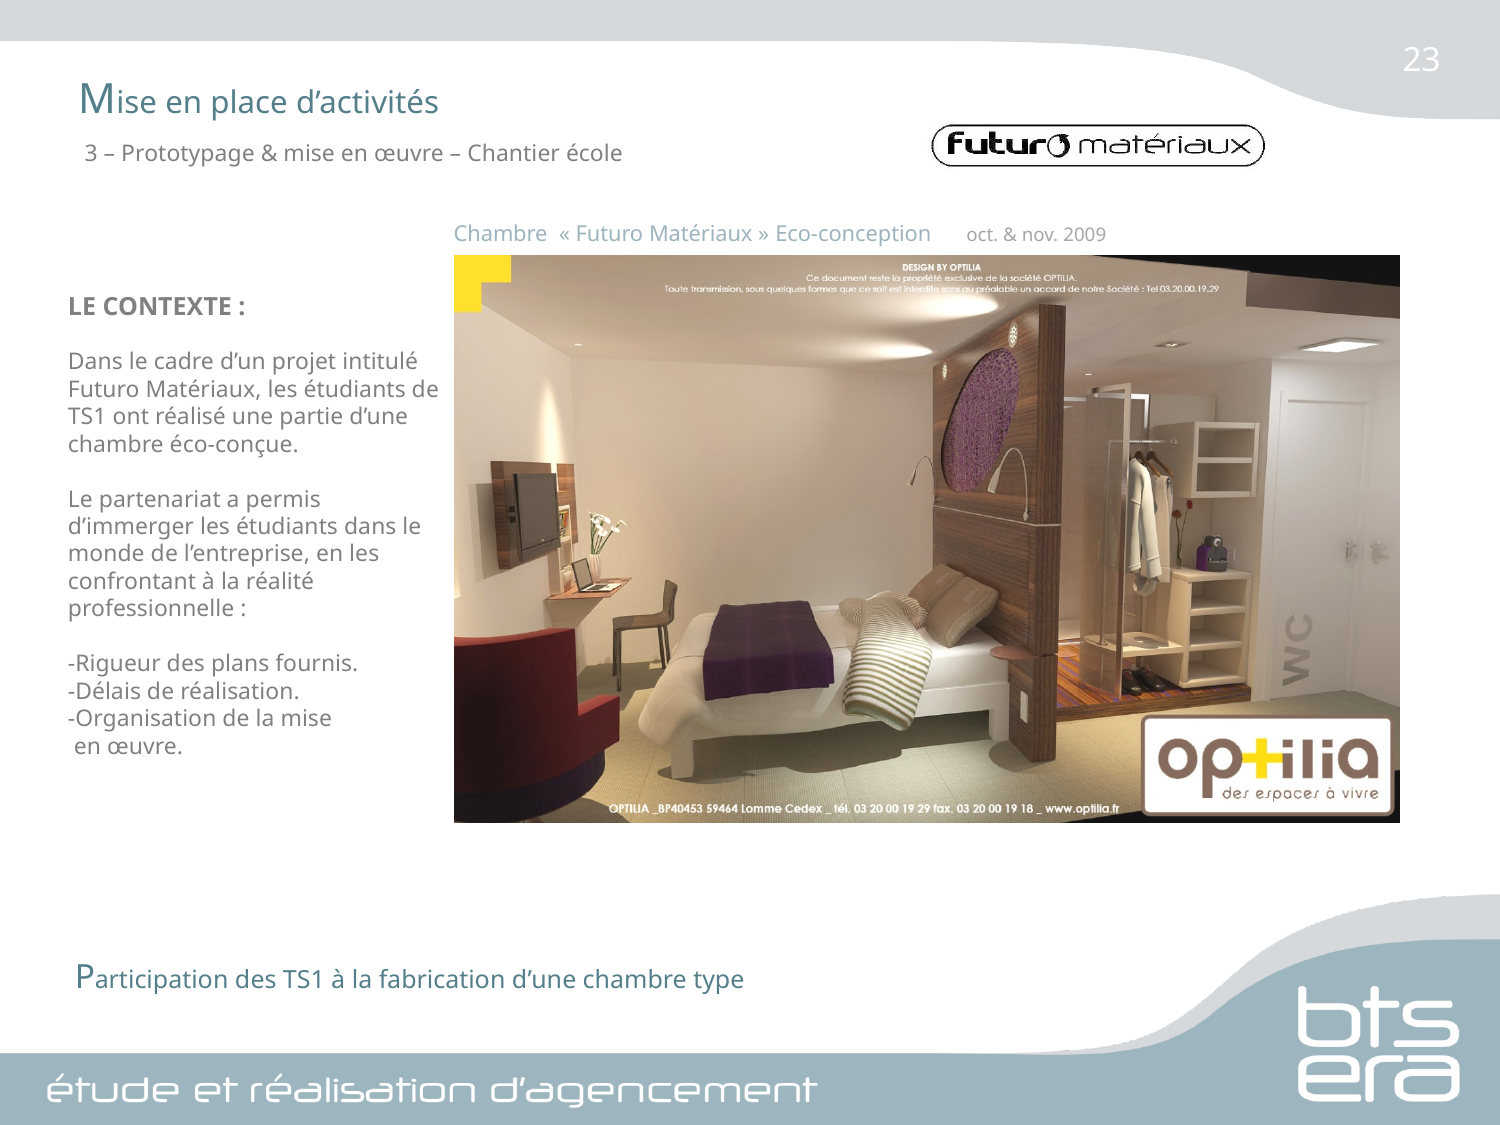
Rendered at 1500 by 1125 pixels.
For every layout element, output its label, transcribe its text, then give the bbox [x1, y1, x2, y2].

picture [0, 892, 1500, 1125]
picture [0, 0, 1500, 171]
text_box LE CONTEXTE : Dans le cadre d’un projet intitulé Futuro Matériaux, les étudiants de TS1 ont réalisé une partie d’une chambre éco-conçue. Le partenariat a permis d’immerger les étudiants dans le monde de l’entreprise, en les confrontant à la réalité professionnelle : -Rigueur des plans fournis. -Délais de réalisation. -Organisation de la mise en œuvre. [53, 283, 449, 767]
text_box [63, 64, 1034, 174]
picture [454, 255, 1400, 823]
text_box Chambre « Futuro Matériaux » Eco-conception oct. & nov. 2009 [438, 212, 1500, 254]
